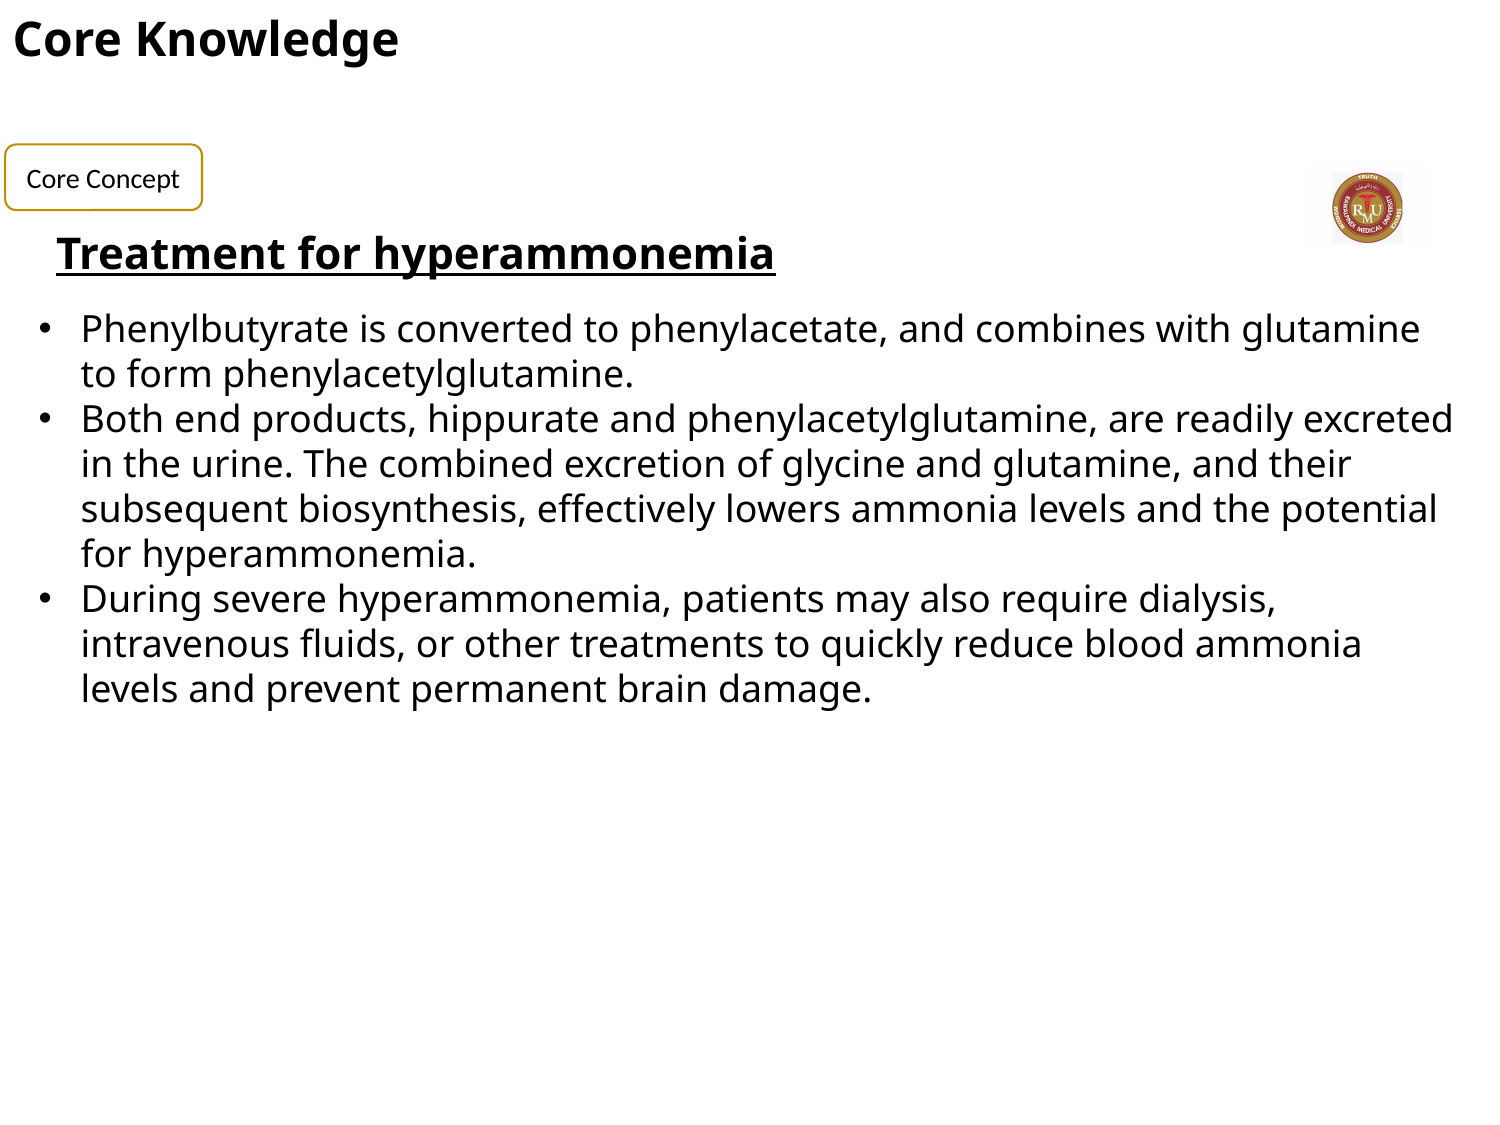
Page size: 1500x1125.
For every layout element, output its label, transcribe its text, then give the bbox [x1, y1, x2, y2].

text_box Core Knowledge [3, 3, 409, 79]
text_box Treatment for hyperammonemia [41, 218, 1111, 286]
text_box Core Concept [4, 143, 204, 212]
text_box Phenylbutyrate is converted to phenylacetate, and combines with glutamine to form phenylacetylglutamine. Both end products, hippurate and phenylacetylglutamine, are readily excreted in the urine. The combined excretion of glycine and glutamine, and their subsequent biosynthesis, effectively lowers ammonia levels and the potential for hyperammonemia. During severe hyperammonemia, patients may also require dialysis, intravenous fluids, or other treatments to quickly reduce blood ammonia levels and prevent permanent brain damage. [23, 297, 1477, 718]
picture [1307, 163, 1430, 250]
